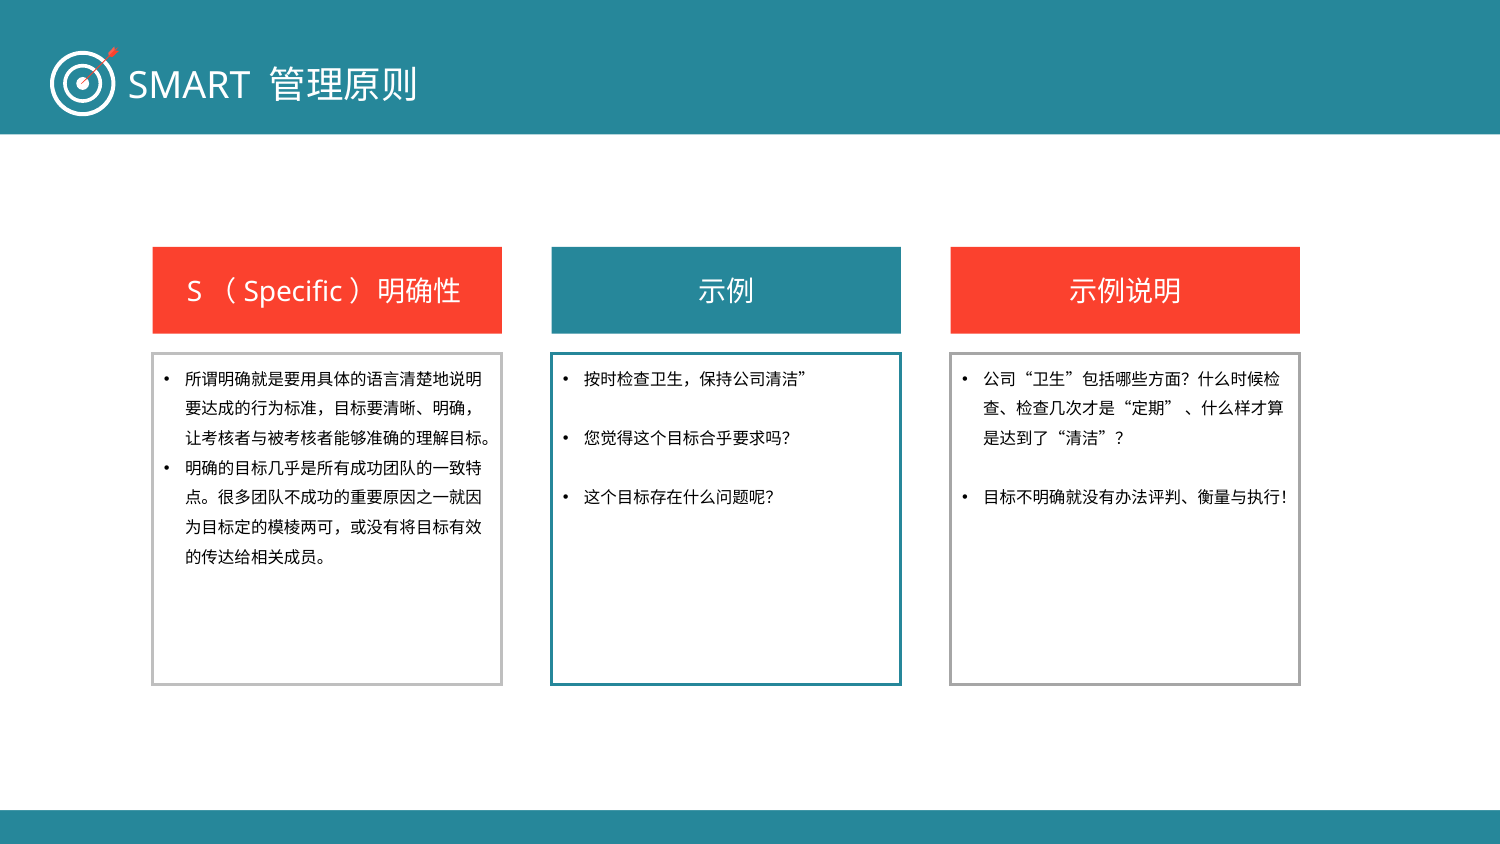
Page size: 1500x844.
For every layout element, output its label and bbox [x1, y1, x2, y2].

text_box [152, 246, 502, 685]
text_box [950, 246, 1300, 685]
text_box [551, 246, 901, 685]
